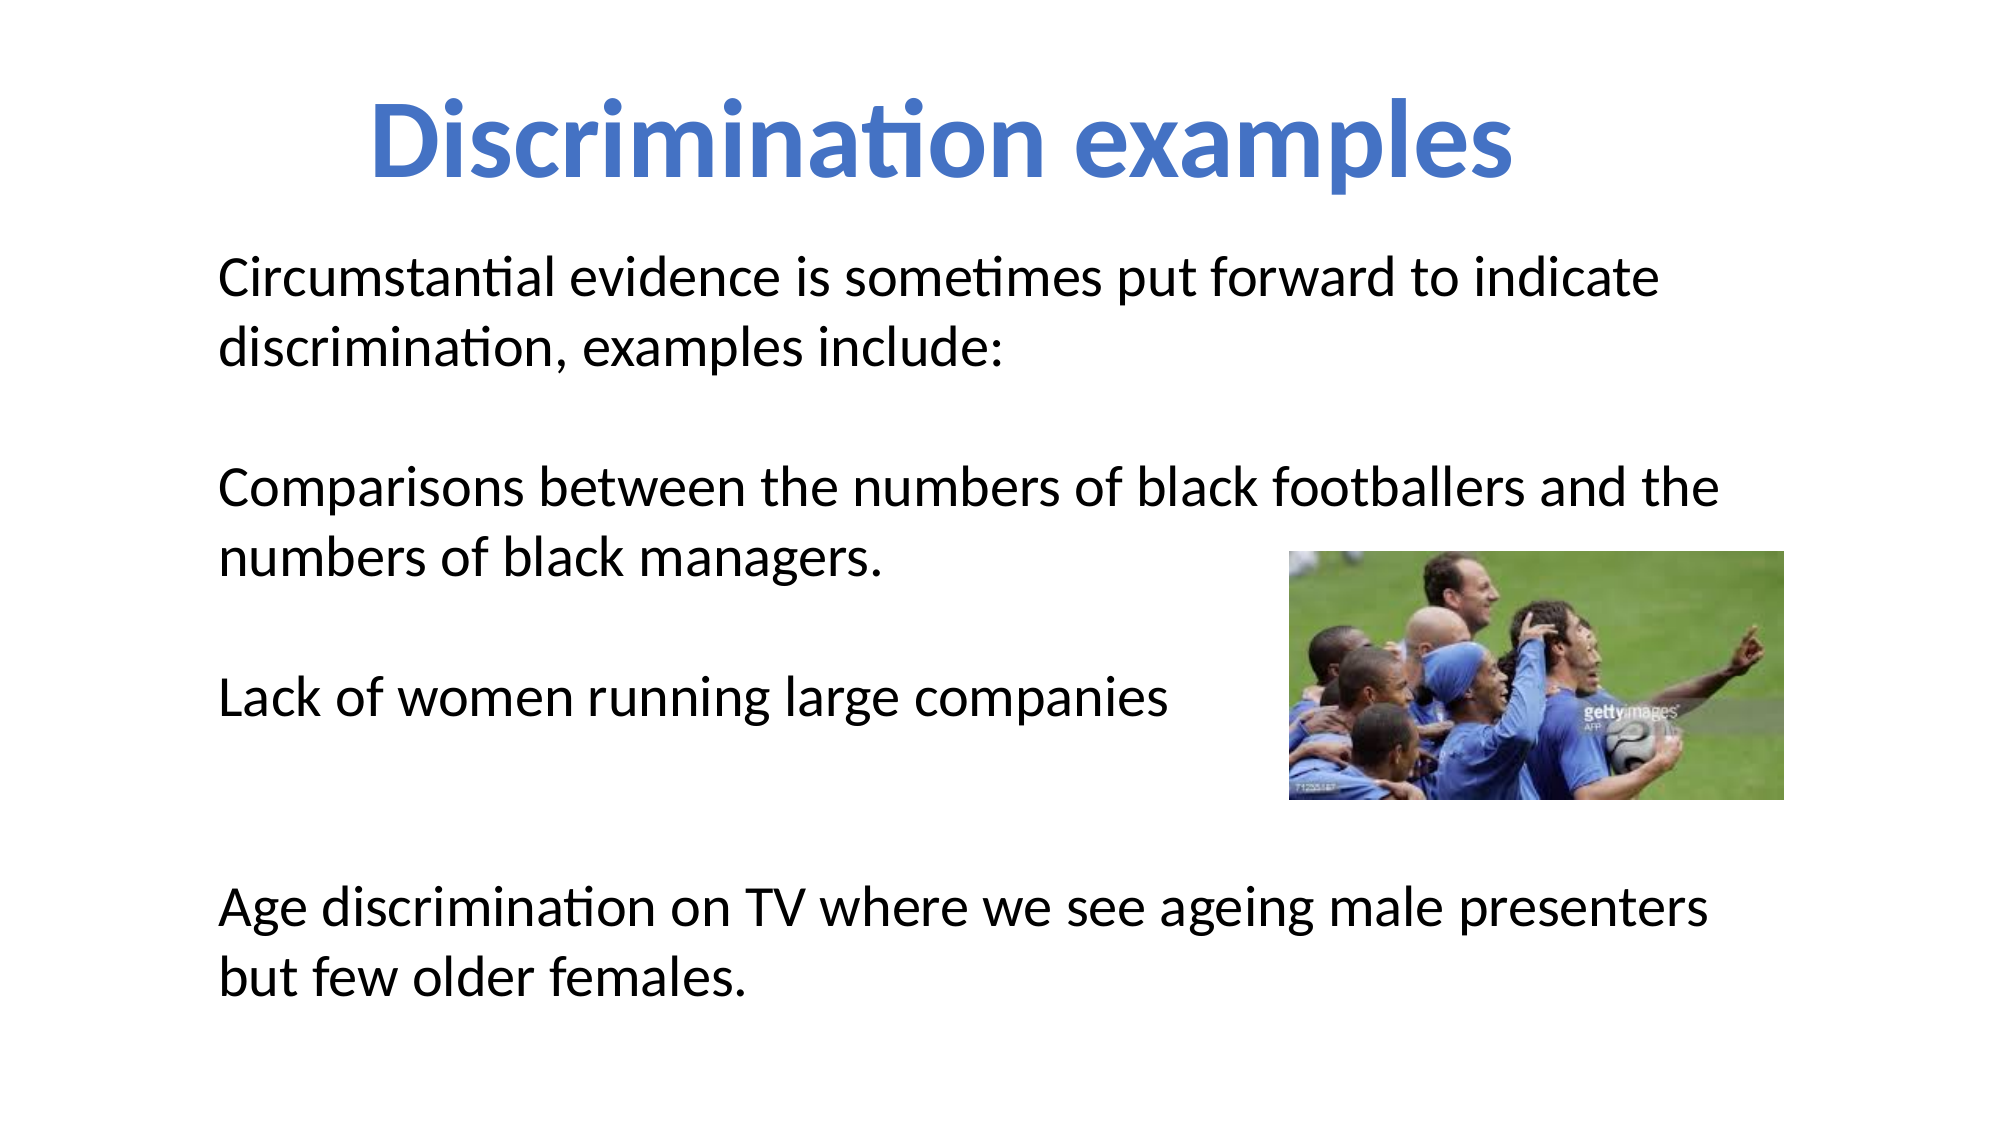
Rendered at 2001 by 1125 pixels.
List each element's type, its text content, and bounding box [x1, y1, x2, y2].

picture [1289, 551, 1784, 800]
text_box Circumstantial evidence is sometimes put forward to indicate discrimination, examples include: Comparisons between the numbers of black footballers and the numbers of black managers. Lack of women running large companies Age discrimination on TV where we see ageing male presenters but few older females. [203, 160, 1784, 1016]
text_box Discrimination examples [354, 57, 1532, 208]
